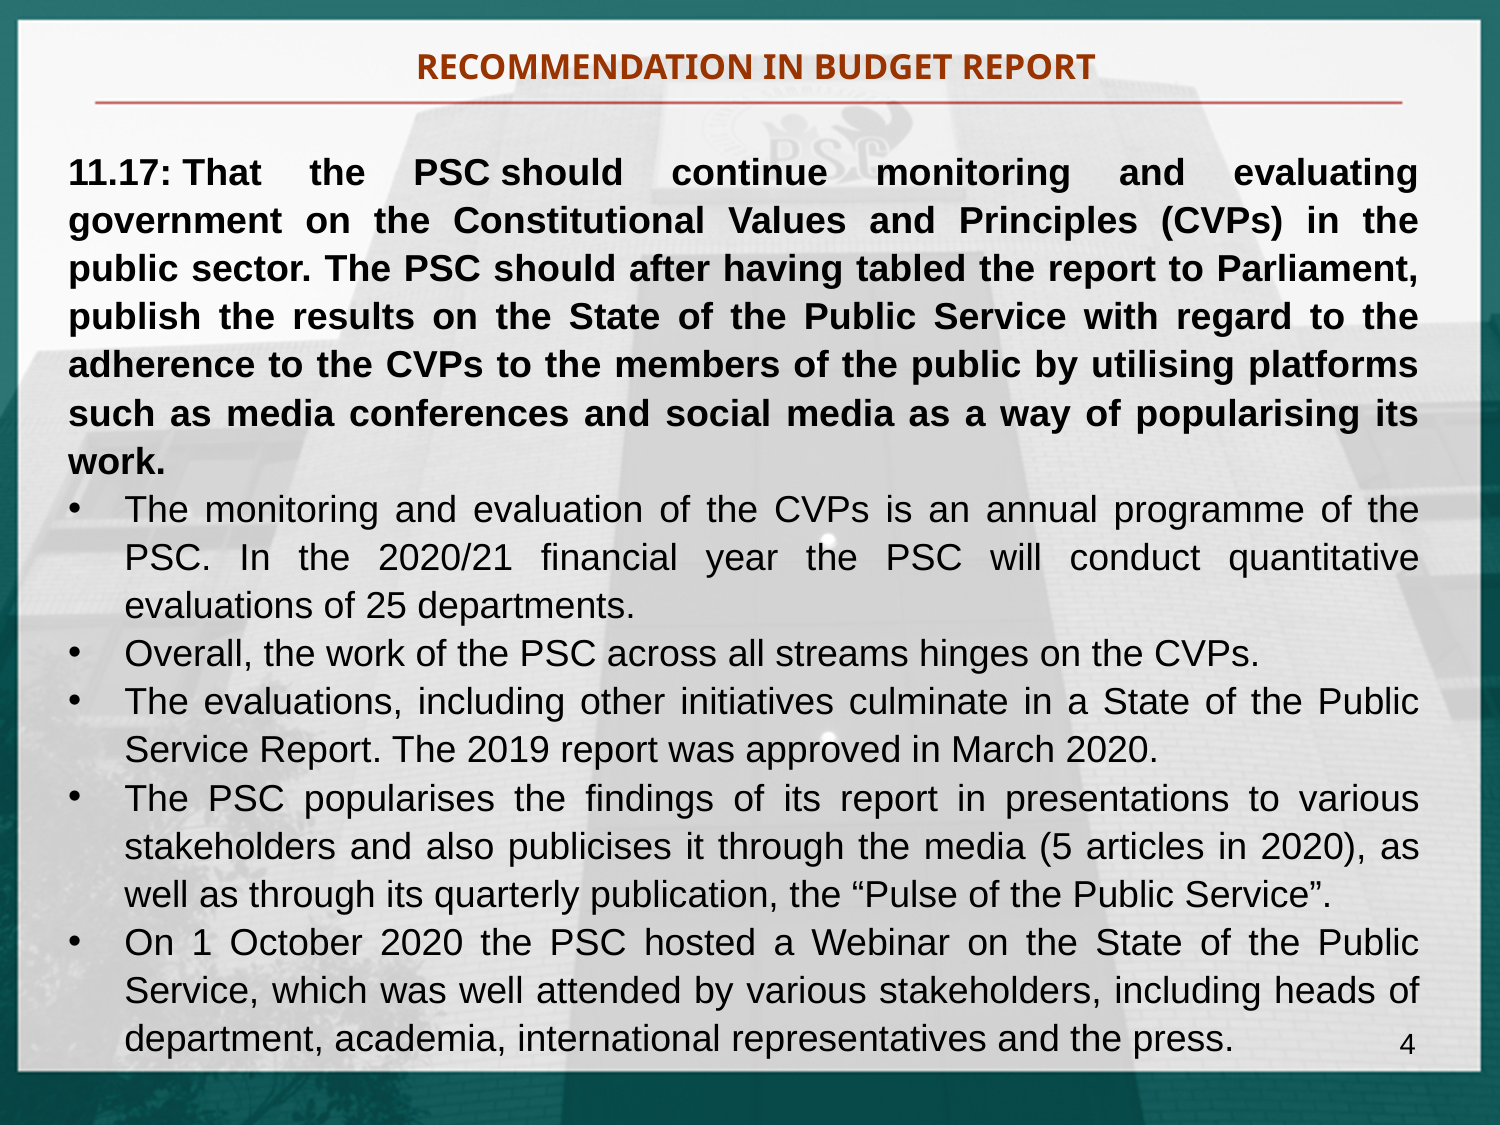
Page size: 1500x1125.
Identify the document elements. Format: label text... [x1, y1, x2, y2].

title RECOMMENDATION IN BUDGET REPORT [80, 37, 1431, 94]
picture [0, 0, 1500, 1125]
list 11.17: That the PSC should continue monitoring and evaluating government on the Constitutional Values and Principles (CVPs) in the public sector. The PSC should after having tabled the report to Parliament, publish the results on the State of the Public Service with regard to the adherence to the CVPs to the members of the public by utilising platforms such as media conferences and social media as a way of popularising its work. The monitoring and evaluation of the CVPs is an annual programme of the PSC. In the 2020/21 financial year the PSC will conduct quantitative evaluations of 25 departments. Overall, the work of the PSC across all streams hinges on the CVPs. The evaluations, including other initiatives culminate in a State of the Public Service Report. The 2019 report was approved in March 2020. The PSC popularises the findings of its report in presentations to various stakeholders and also publicises it through the media (5 articles in 2020), as well as through its quarterly publication, the “Pulse of the Public Service”. On 1 October 2020 the PSC hosted a Webinar on the State of the Public Service, which was well attended by various stakeholders, including heads of department, academia, international representatives and the press. [53, 137, 1436, 1059]
slide_number 4 [1080, 1012, 1431, 1073]
